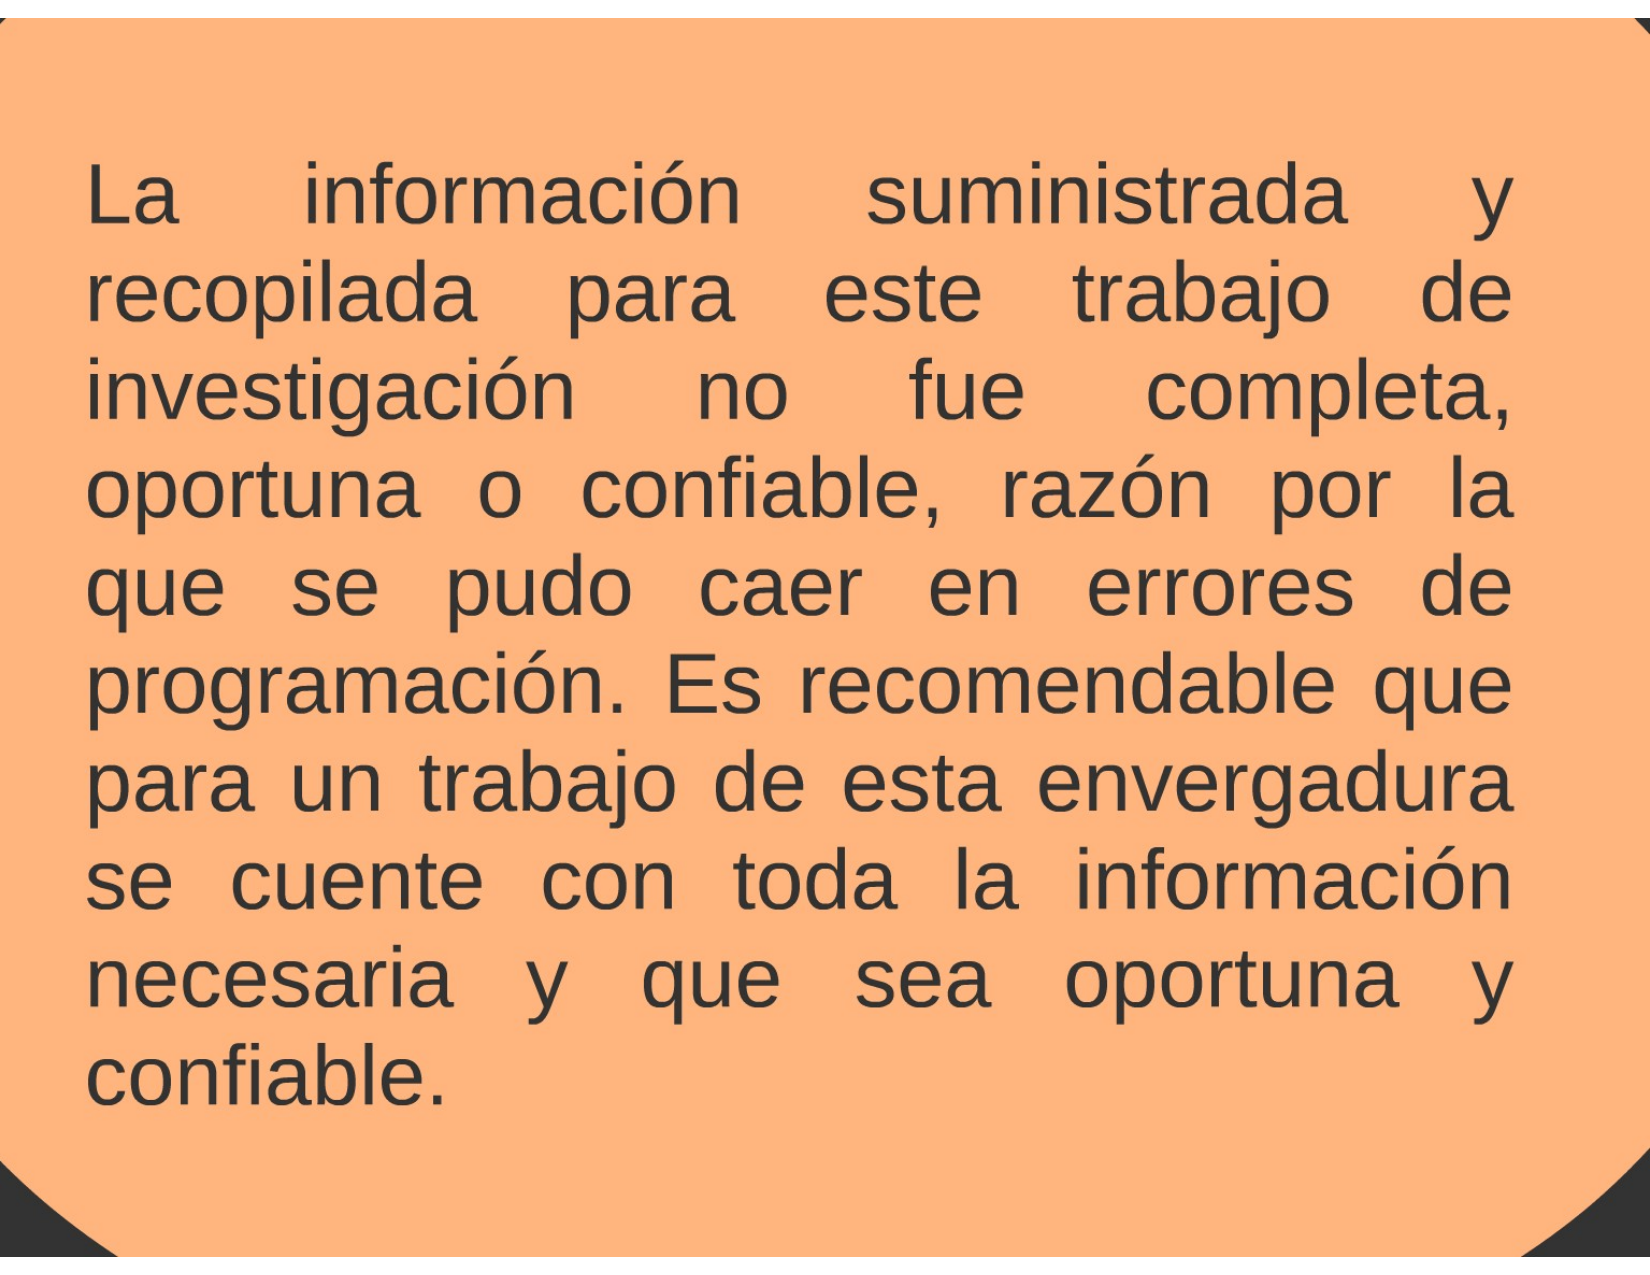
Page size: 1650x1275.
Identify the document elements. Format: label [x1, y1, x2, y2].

text_box [0, 18, 1650, 1257]
